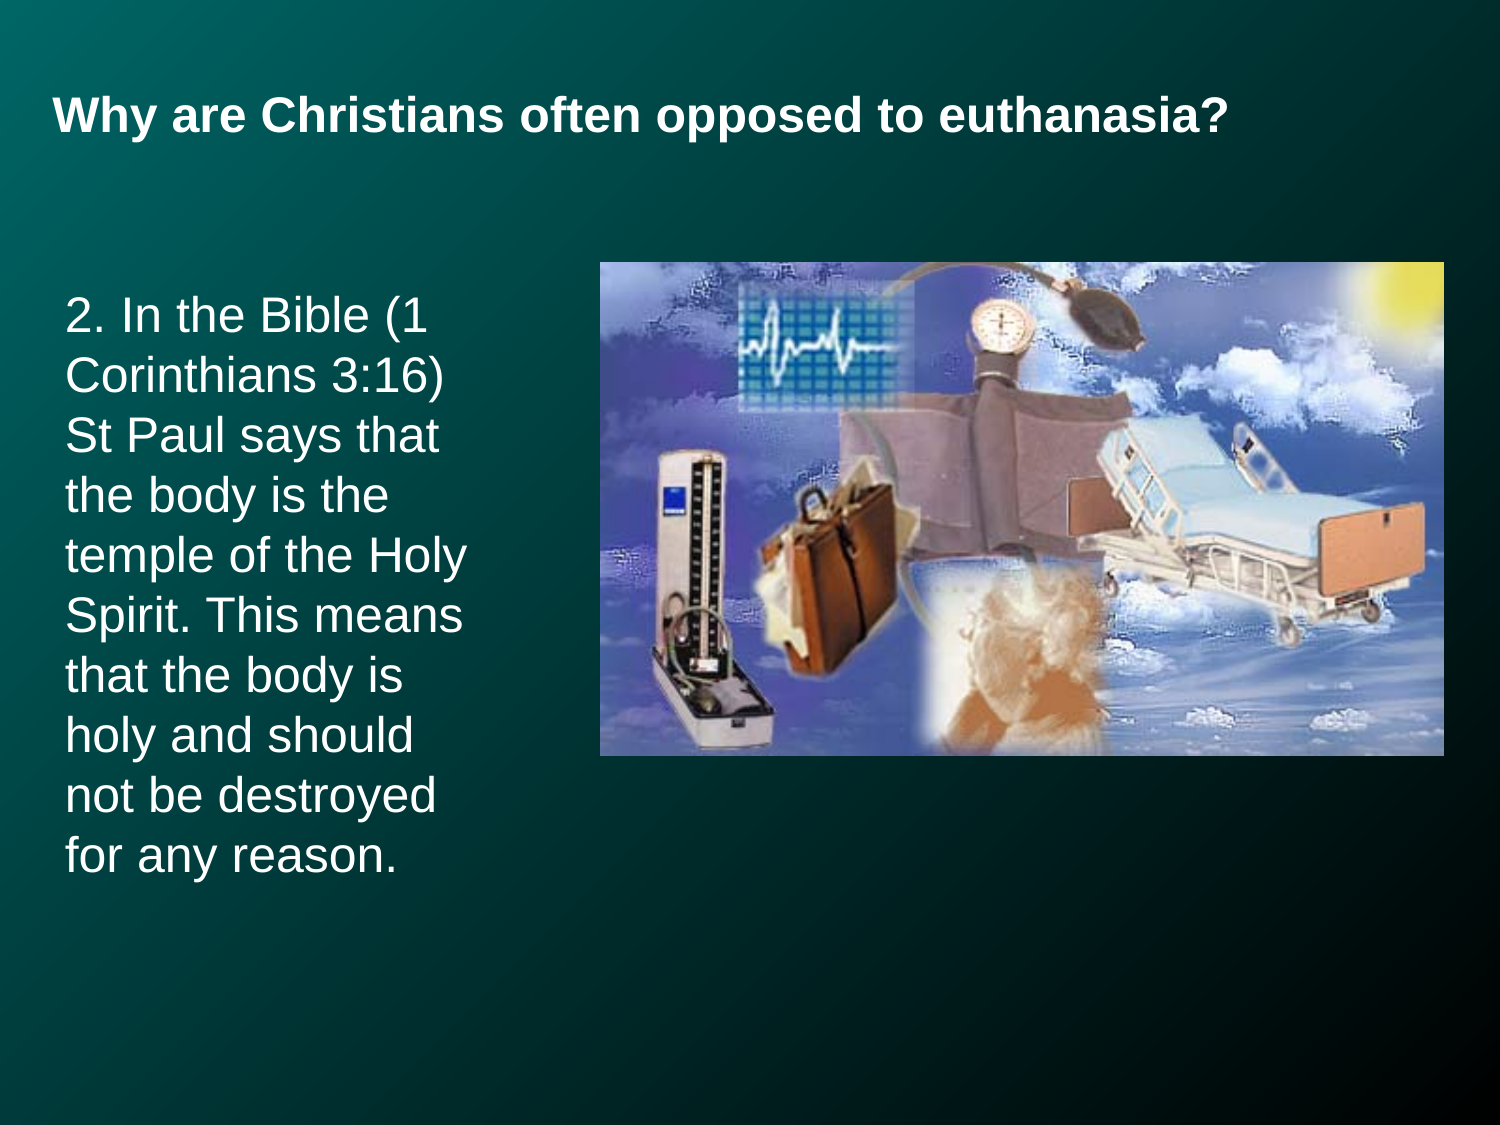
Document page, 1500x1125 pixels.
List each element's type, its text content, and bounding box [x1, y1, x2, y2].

text_box 2. In the Bible (1 Corinthians 3:16) St Paul says that the body is the temple of the Holy Spirit. This means that the body is holy and should not be destroyed for any reason. [49, 274, 513, 950]
text_box Why are Christians often opposed to euthanasia? [37, 74, 1438, 150]
picture [599, 262, 1444, 756]
